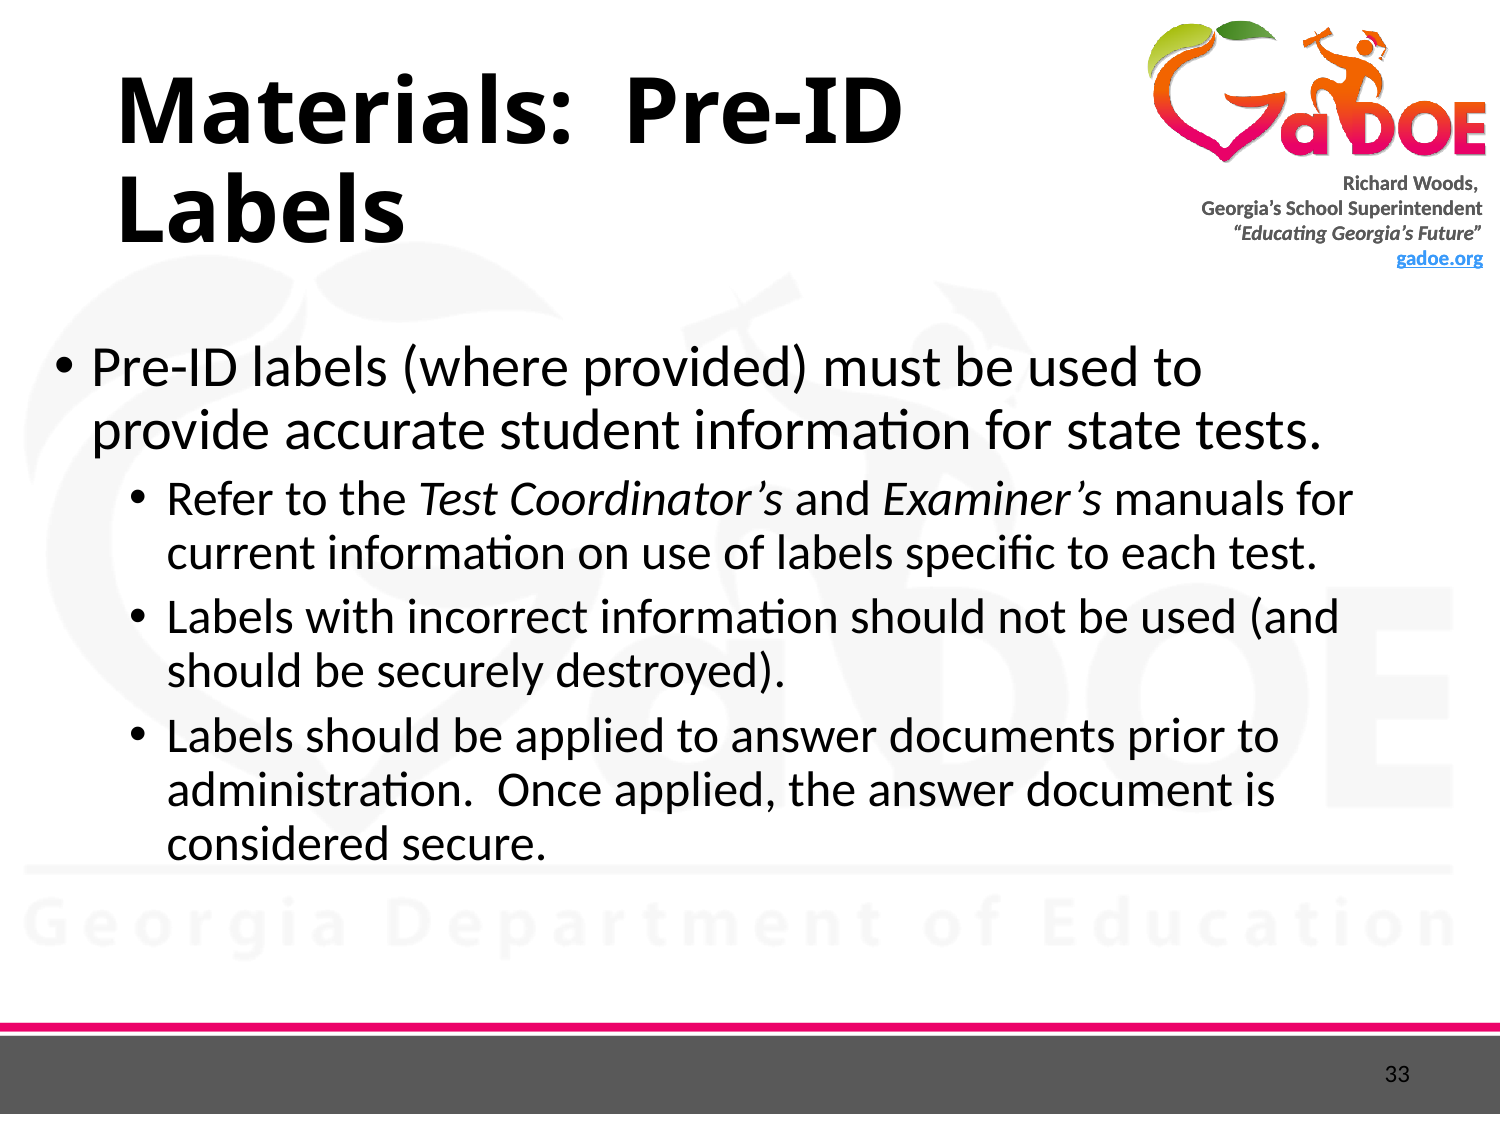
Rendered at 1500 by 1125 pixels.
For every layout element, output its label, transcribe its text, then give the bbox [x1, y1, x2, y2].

picture [1135, 8, 1499, 164]
list Pre-ID labels (where provided) must be used to provide accurate student information for state tests. Refer to the Test Coordinator’s and Examiner’s manuals for current information on use of labels specific to each test. Labels with incorrect information should not be used (and should be securely destroyed). Labels should be applied to answer documents prior to administration. Once applied, the answer document is considered secure. [39, 328, 1390, 1072]
title Materials: Pre-ID Labels [99, 54, 1136, 273]
picture [19, 235, 1473, 980]
slide_number 33 [1325, 1042, 1425, 1103]
